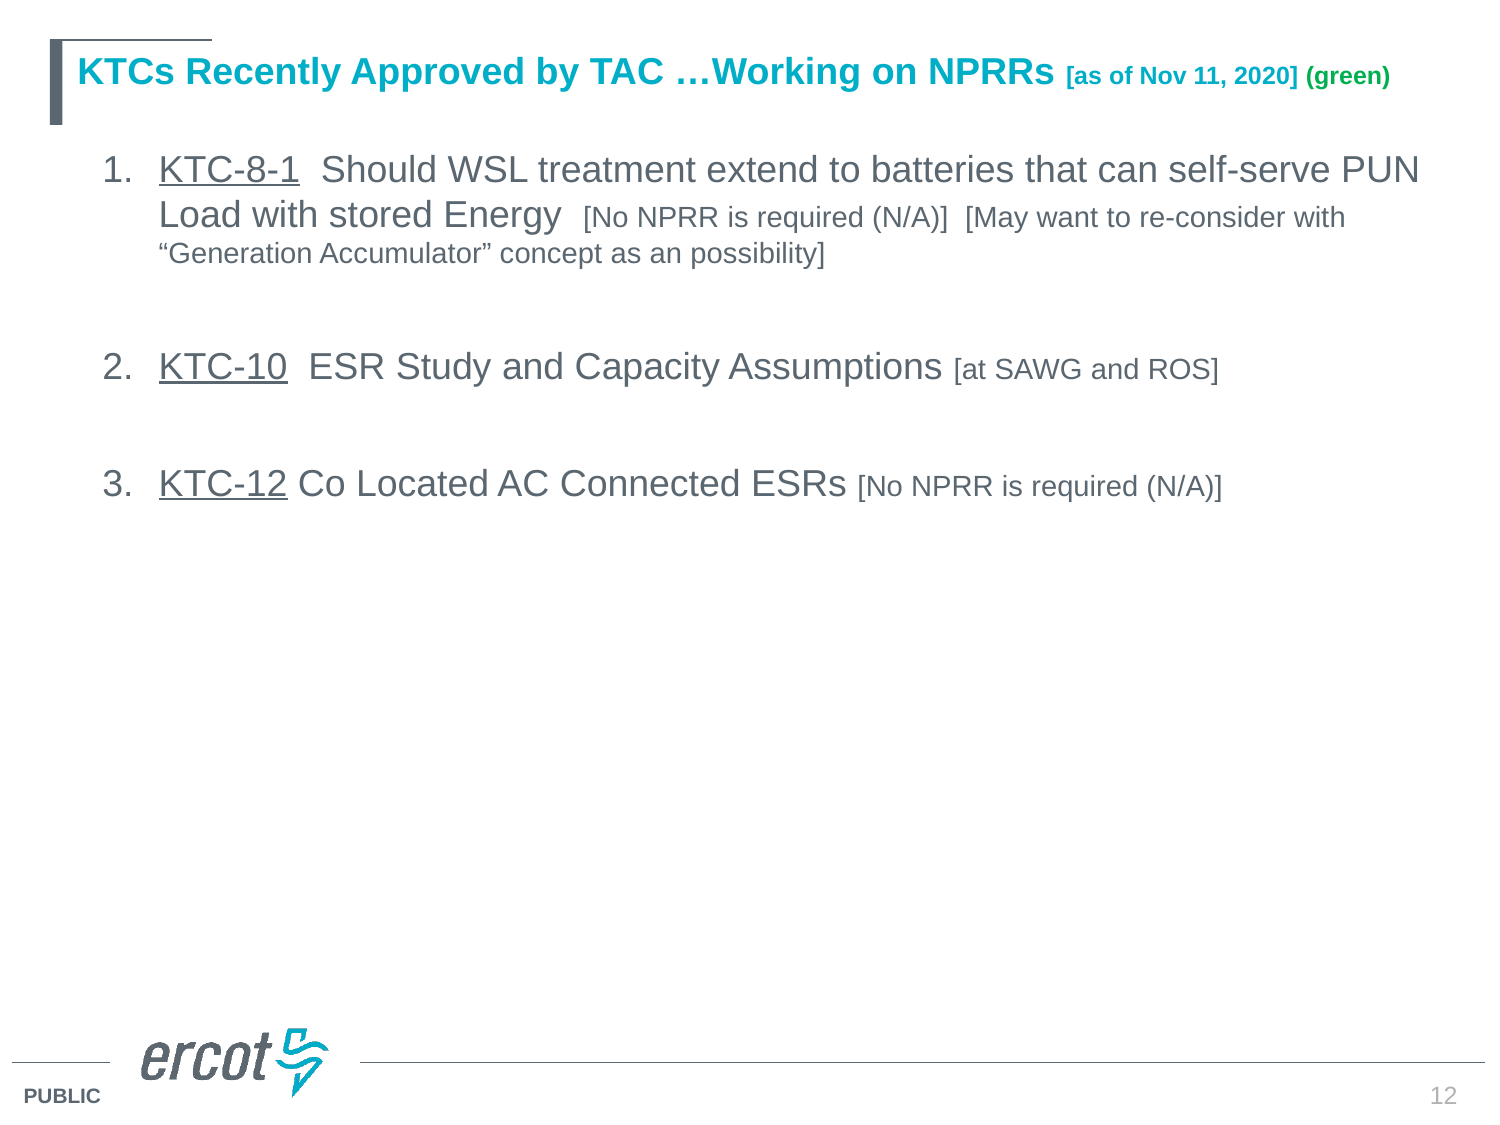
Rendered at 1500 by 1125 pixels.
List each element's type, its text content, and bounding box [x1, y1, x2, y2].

title KTCs Recently Approved by TAC …Working on NPRRs [as of Nov 11, 2020] (green) [62, 39, 1450, 125]
picture [137, 1025, 332, 1100]
list KTC-8-1 Should WSL treatment extend to batteries that can self-serve PUN Load with stored Energy [No NPRR is required (N/A)] [May want to re-consider with “Generation Accumulator” concept as an possibility] KTC-10 ESR Study and Capacity Assumptions [at SAWG and ROS] KTC-12 Co Located AC Connected ESRs [No NPRR is required (N/A)] [12, 137, 1463, 1025]
slide_number 12 [1400, 1076, 1488, 1113]
